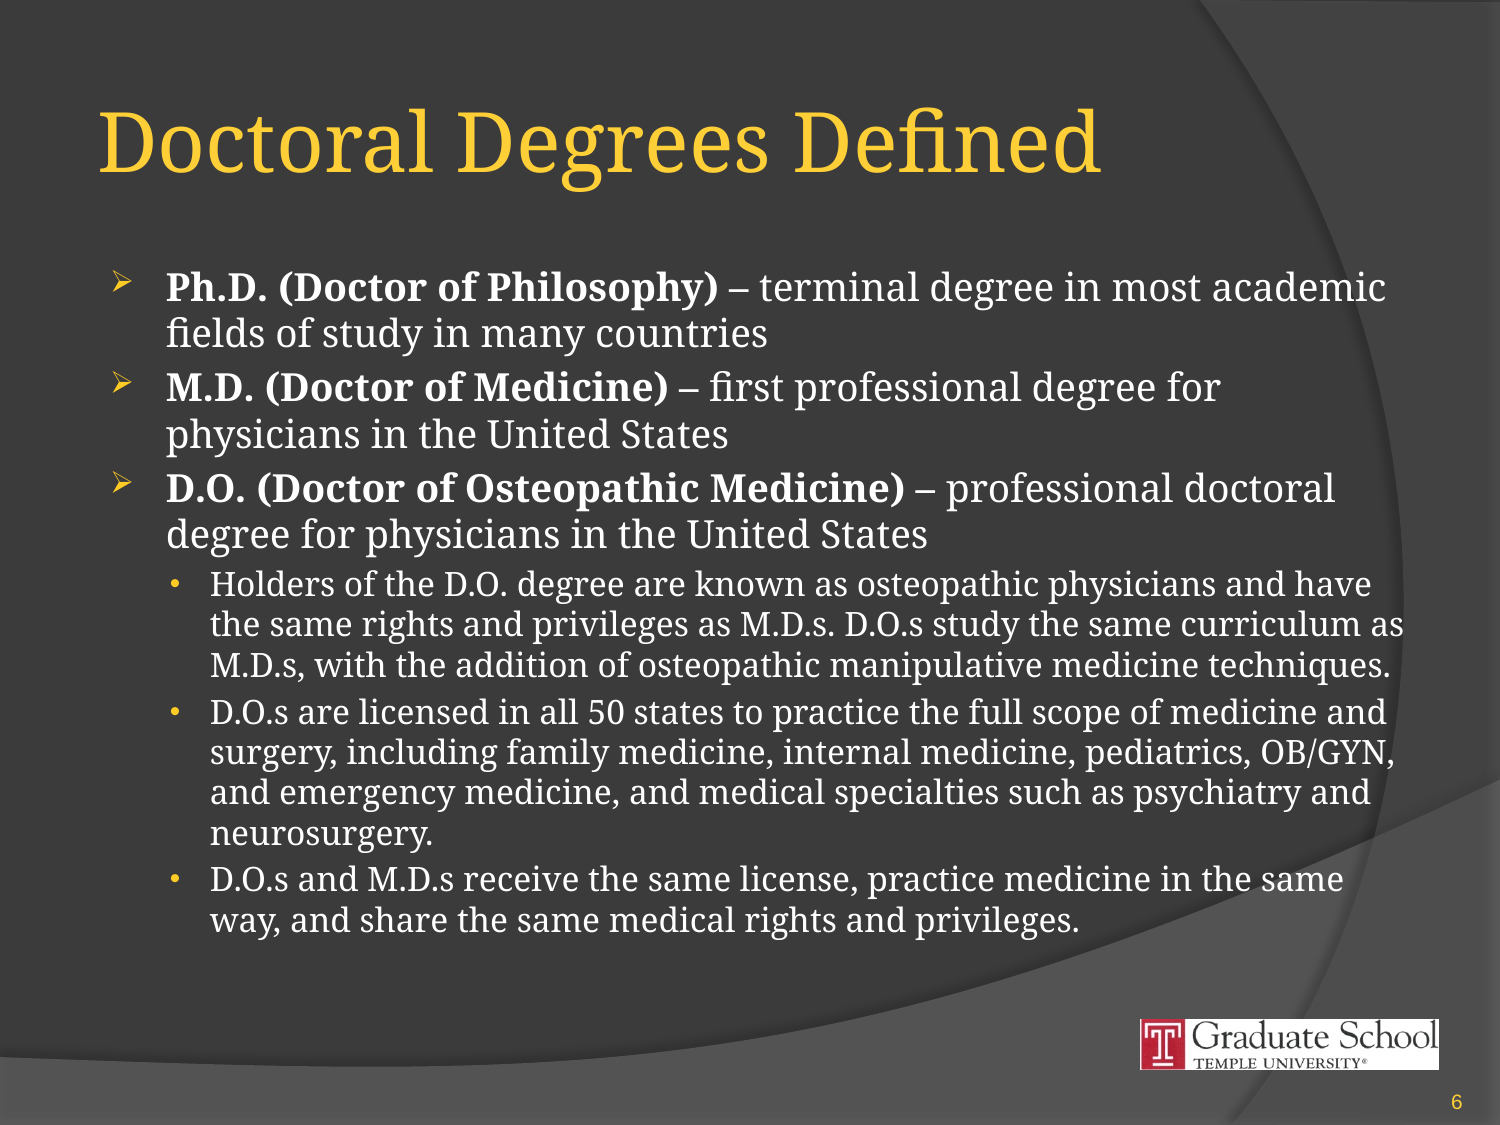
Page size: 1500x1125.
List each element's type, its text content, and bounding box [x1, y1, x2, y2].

slide_number 6 [1337, 1053, 1463, 1114]
picture [1139, 1019, 1439, 1071]
title Doctoral Degrees Defined [90, 45, 1500, 233]
list Ph.D. (Doctor of Philosophy) – terminal degree in most academic fields of study in many countries M.D. (Doctor of Medicine) – first professional degree for physicians in the United States D.O. (Doctor of Osteopathic Medicine) – professional doctoral degree for physicians in the United States Holders of the D.O. degree are known as osteopathic physicians and have the same rights and privileges as M.D.s. D.O.s study the same curriculum as M.D.s, with the addition of osteopathic manipulative medicine techniques. D.O.s are licensed in all 50 states to practice the full scope of medicine and surgery, including family medicine, internal medicine, pediatrics, OB/GYN, and emergency medicine, and medical specialties such as psychiatry and neurosurgery. D.O.s and M.D.s receive the same license, practice medicine in the same way, and share the same medical rights and privileges. [90, 254, 1425, 998]
